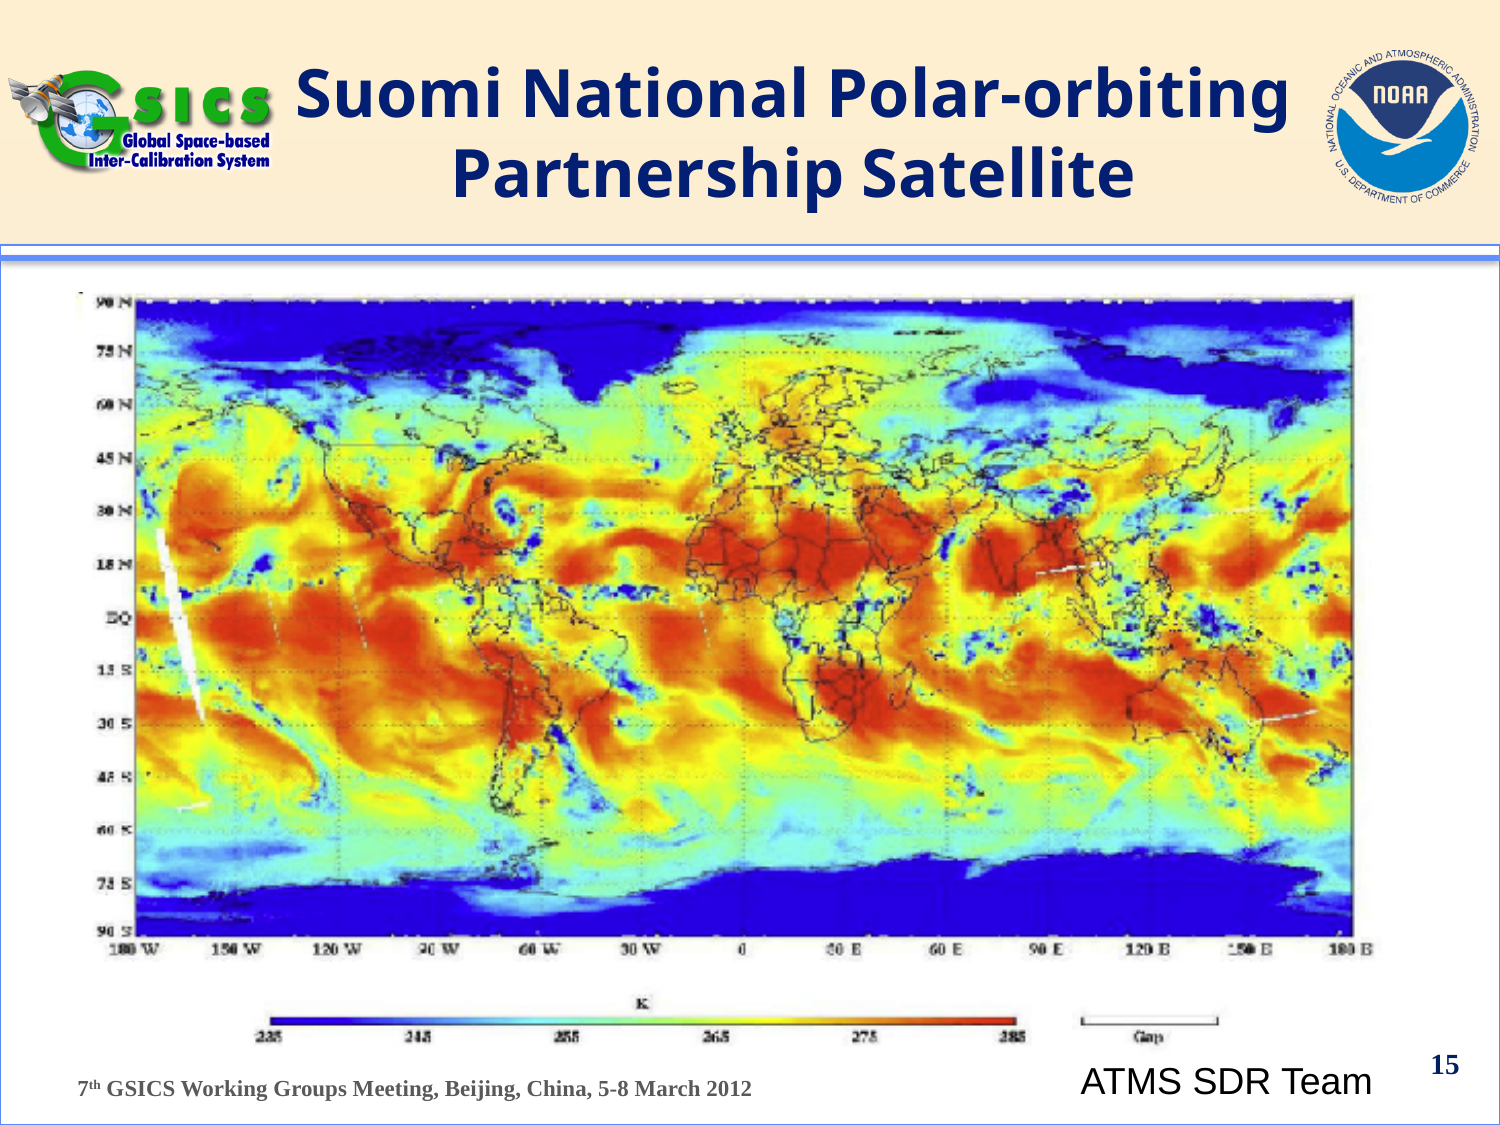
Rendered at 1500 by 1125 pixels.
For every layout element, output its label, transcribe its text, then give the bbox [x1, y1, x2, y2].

title Suomi National Polar-orbiting Partnership Satellite [274, 37, 1313, 226]
picture [74, 292, 1426, 1059]
picture [0, 62, 274, 175]
picture [1325, 50, 1479, 204]
text_box ATMS SDR Team [975, 1066, 1388, 1110]
slide_number 15 [1388, 1024, 1476, 1101]
